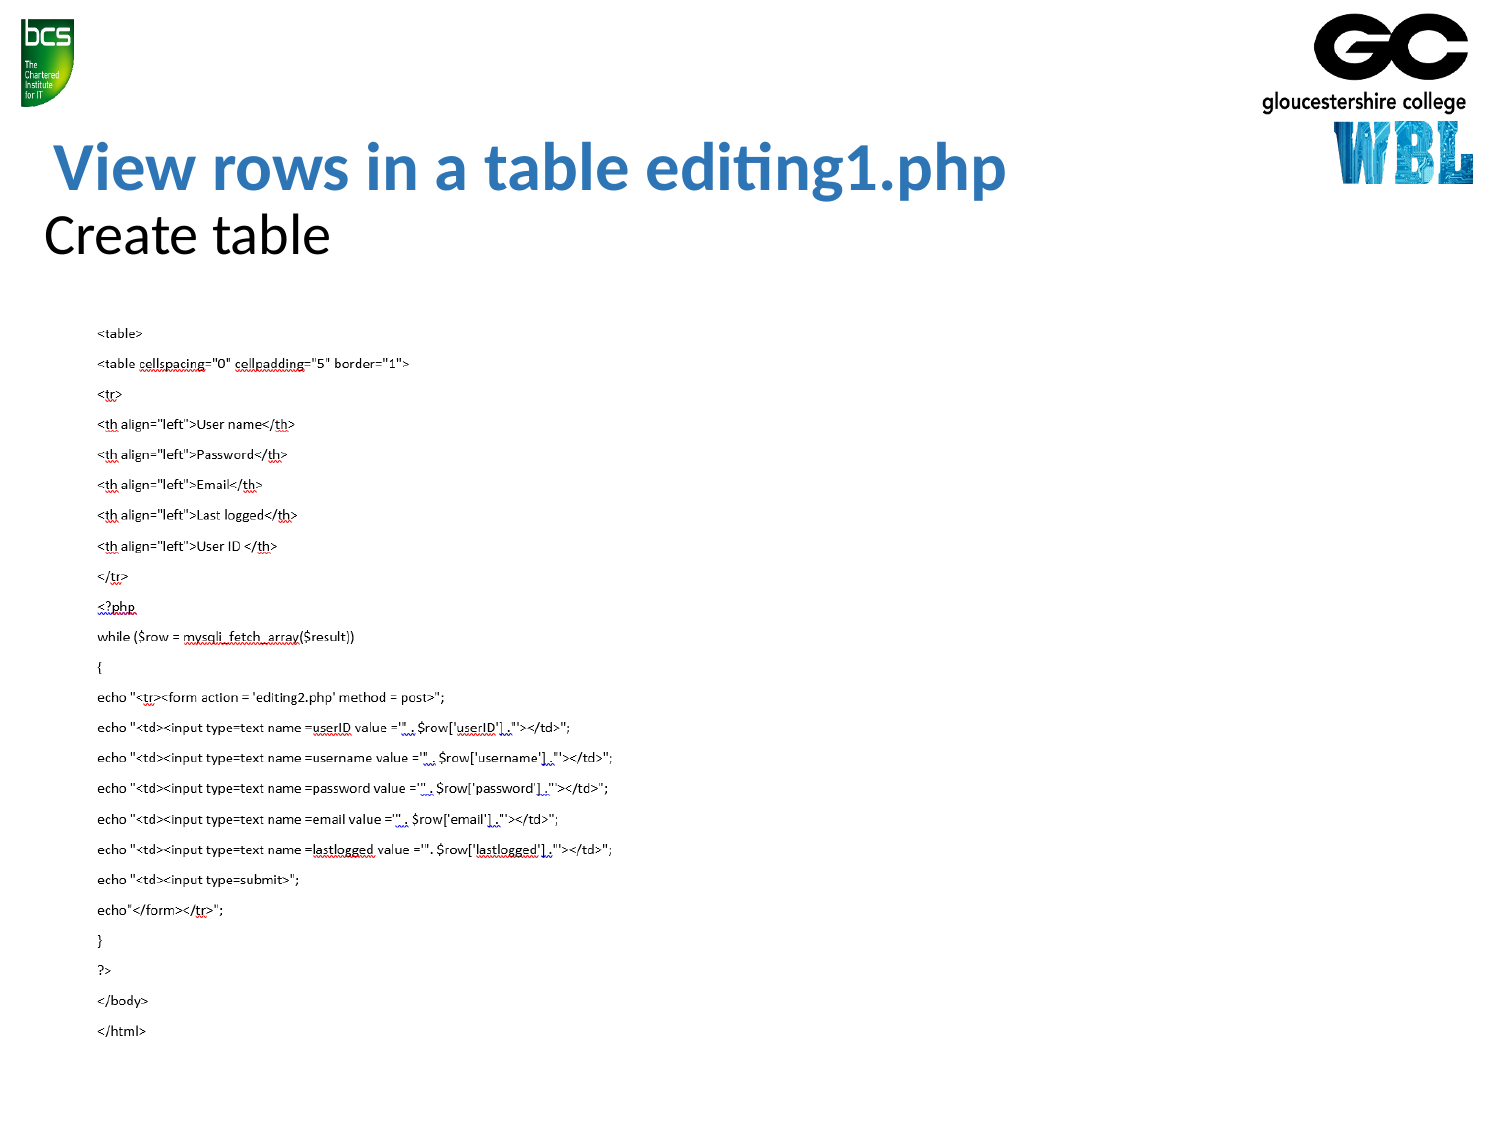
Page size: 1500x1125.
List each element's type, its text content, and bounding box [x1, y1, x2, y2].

title View rows in a table editing1.php [38, 59, 1465, 196]
picture [1255, 5, 1473, 153]
list Create table [29, 196, 1483, 1005]
picture [64, 314, 668, 1057]
picture [21, 19, 74, 107]
